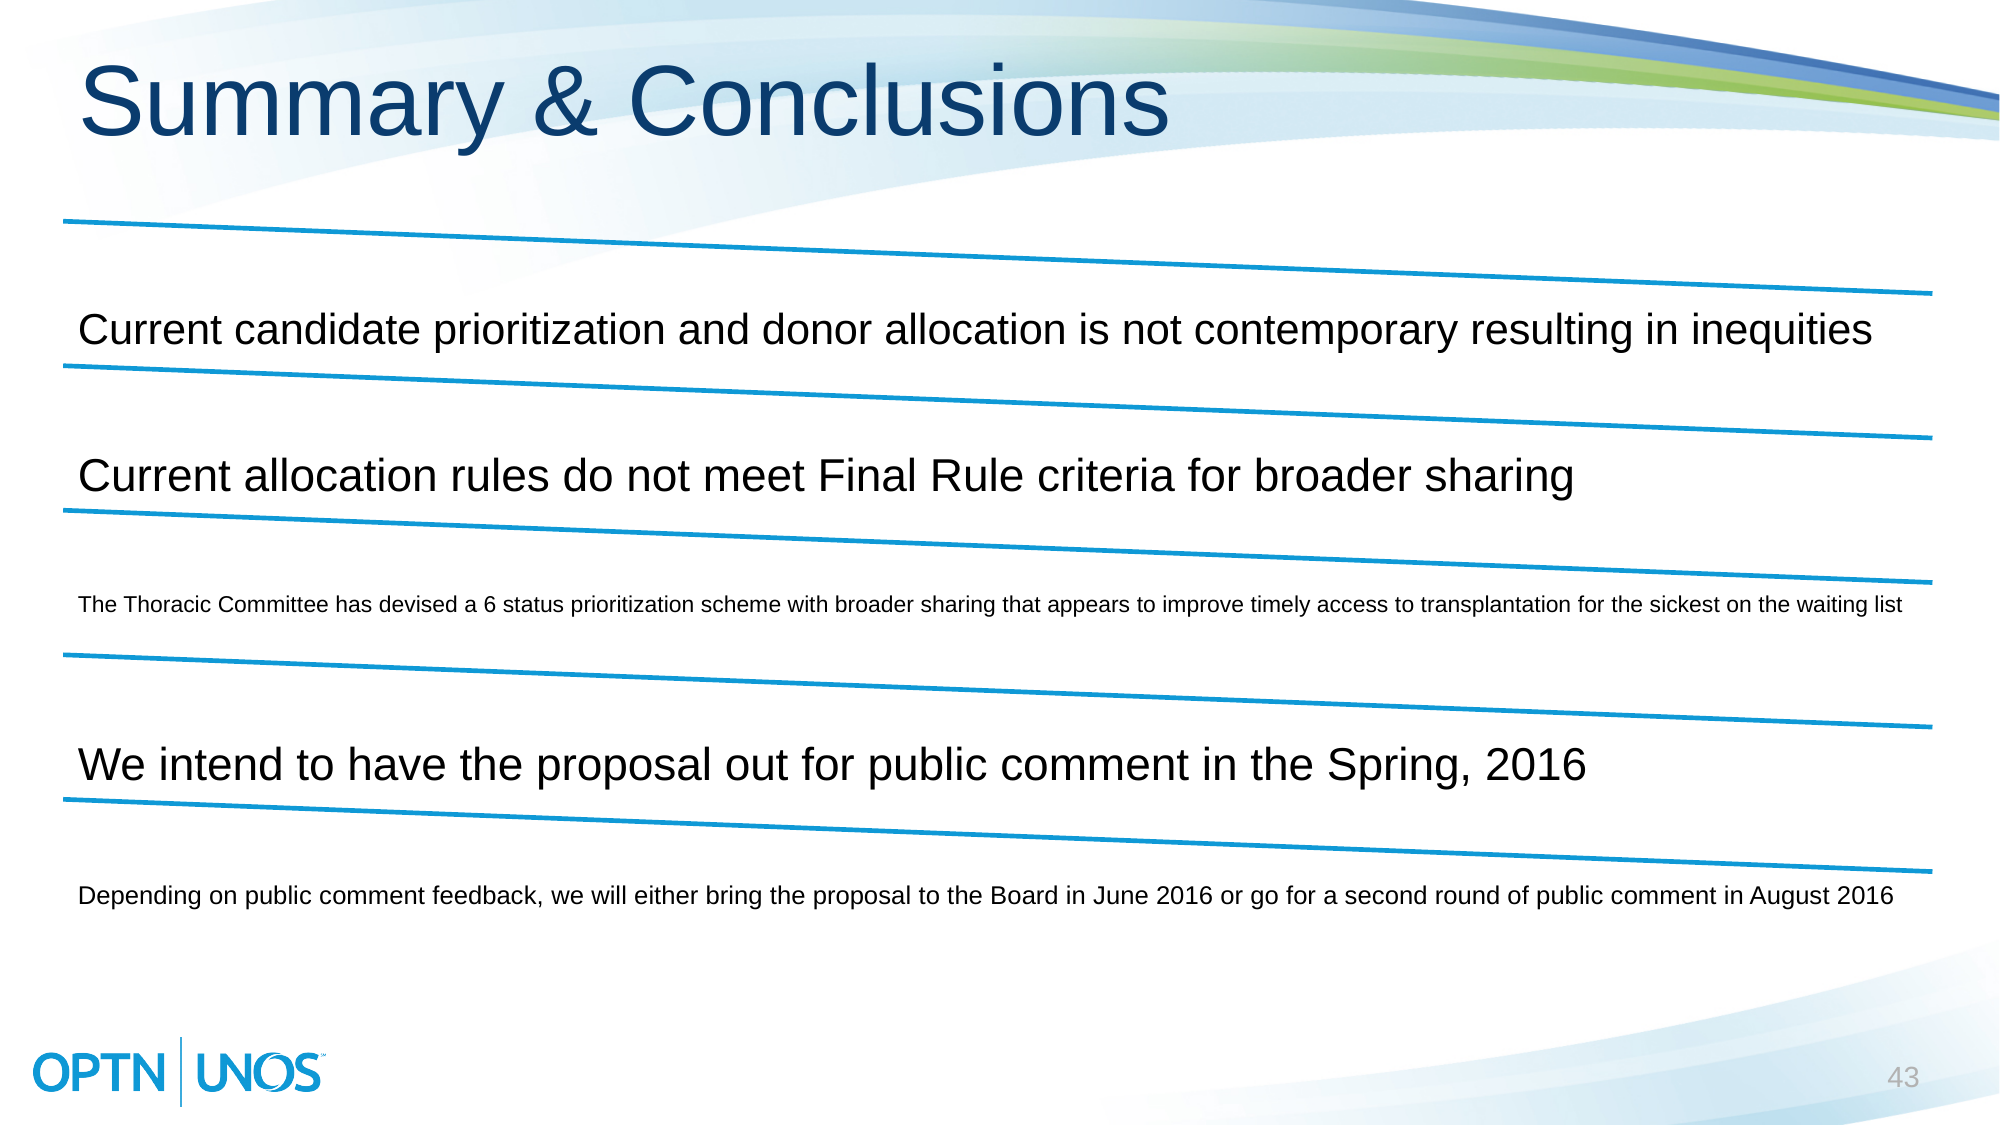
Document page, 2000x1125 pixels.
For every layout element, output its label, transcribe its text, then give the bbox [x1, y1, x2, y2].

picture [0, 0, 2000, 1125]
title Summary & Conclusions [63, 25, 1975, 166]
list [62, 220, 1933, 945]
slide_number 43 [1595, 1046, 1935, 1106]
